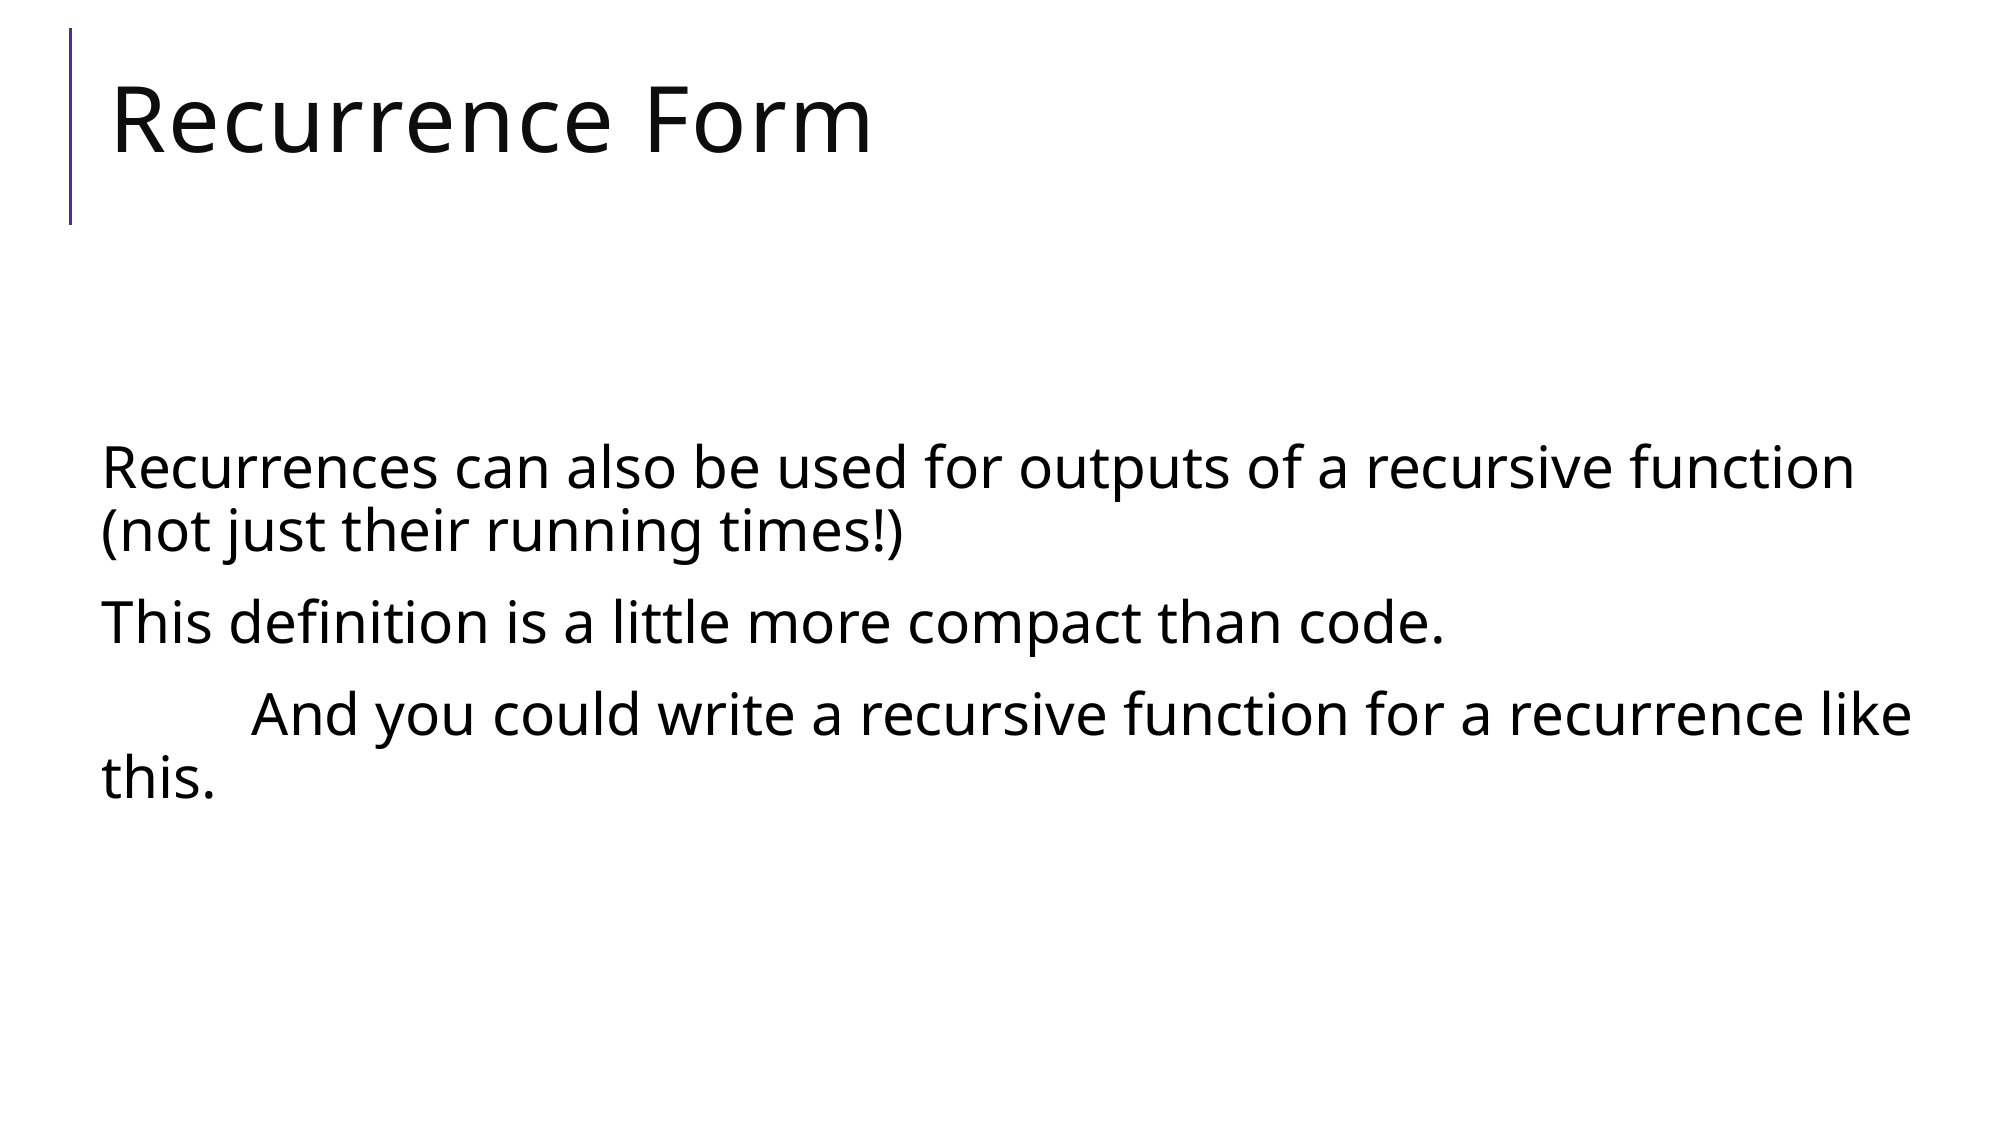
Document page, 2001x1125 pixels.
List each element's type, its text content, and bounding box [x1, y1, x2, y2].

title Recurrence Form [94, 43, 1930, 210]
